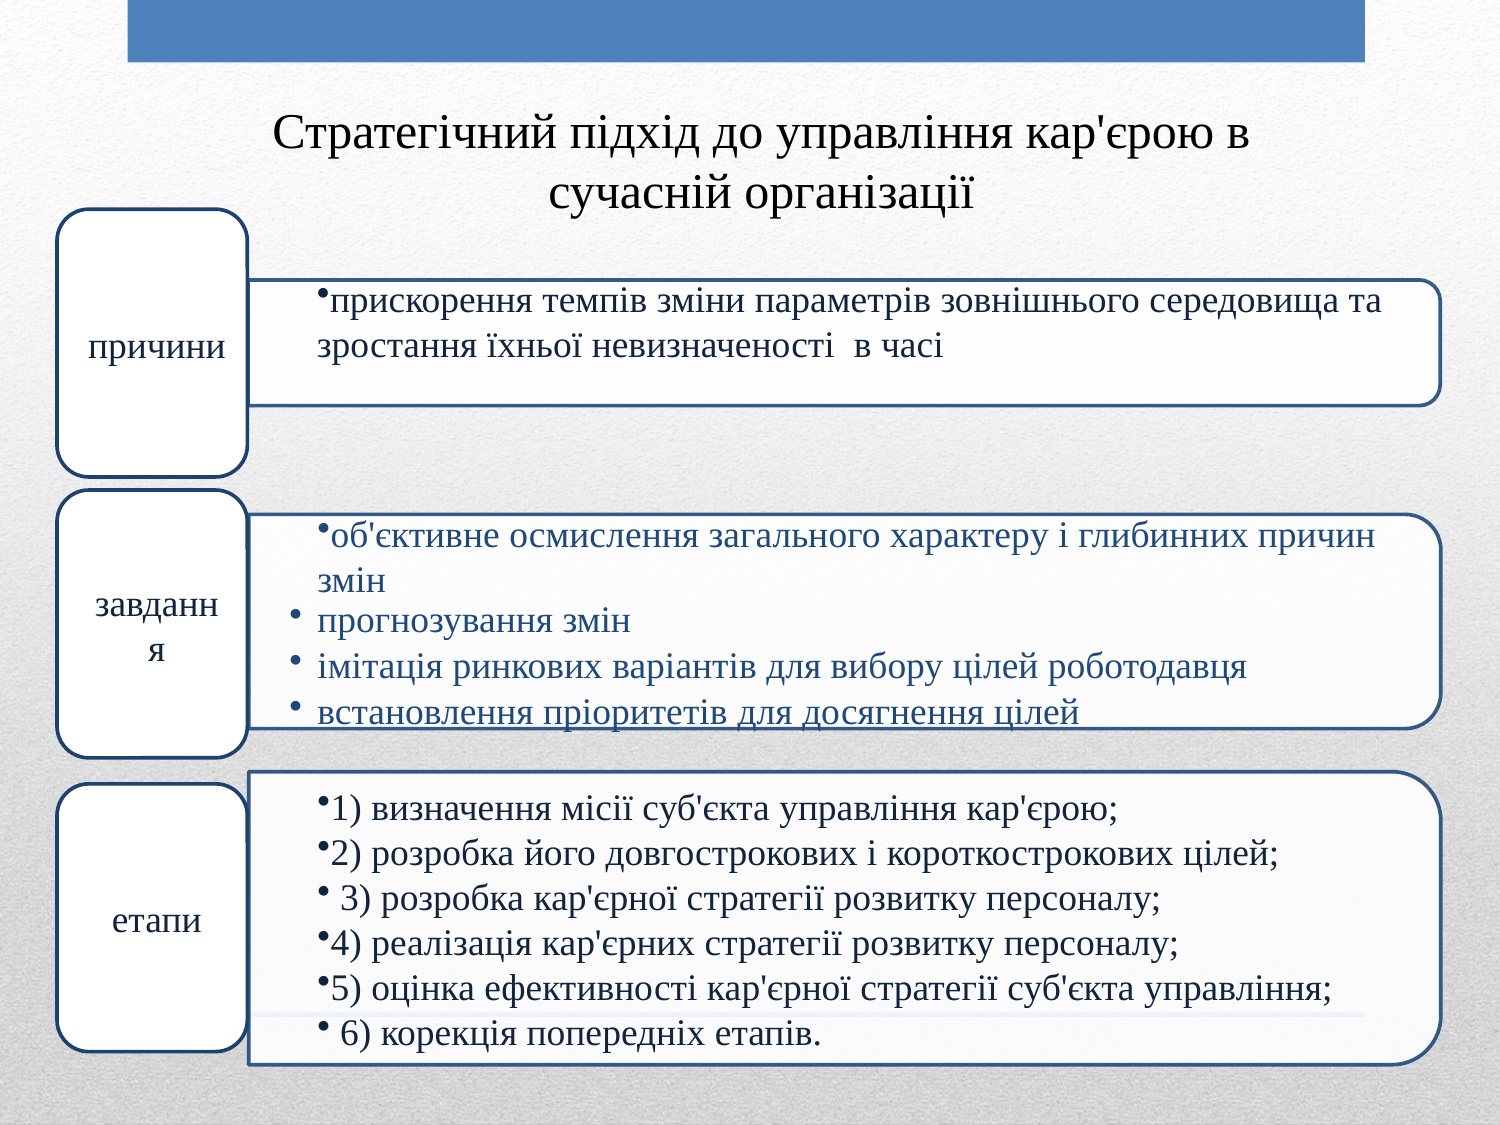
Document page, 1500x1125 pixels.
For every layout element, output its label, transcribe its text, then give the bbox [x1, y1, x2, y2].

text_box Стратегічний підхід до управління кар'єрою в сучасній організації [162, 91, 1361, 208]
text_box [56, 208, 1442, 1066]
